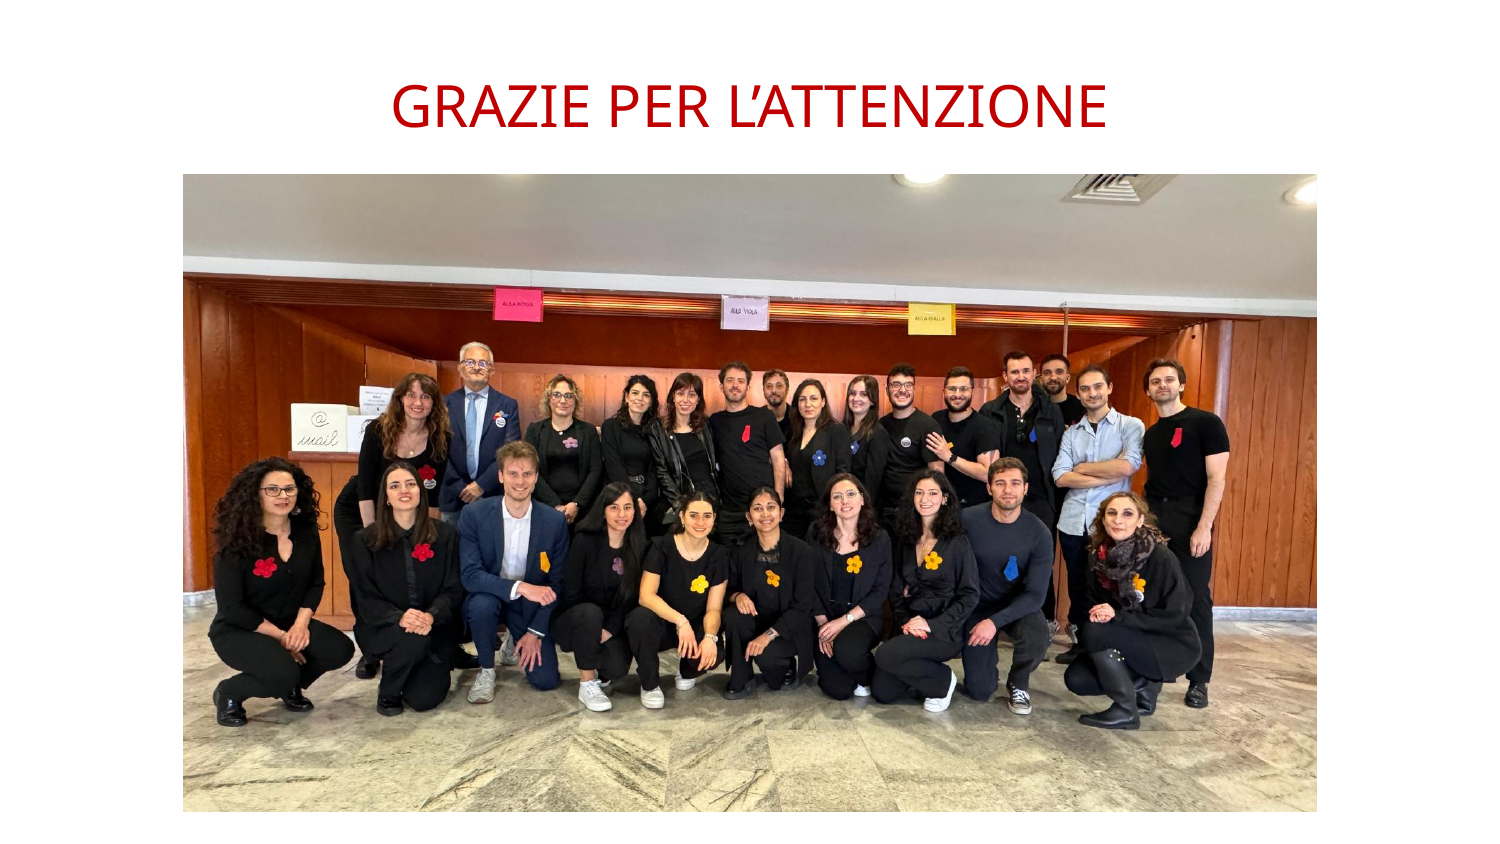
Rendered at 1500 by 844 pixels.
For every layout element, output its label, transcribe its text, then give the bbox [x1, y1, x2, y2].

picture [183, 174, 1317, 813]
title GRAZIE PER L’ATTENZIONE [75, 33, 1425, 175]
